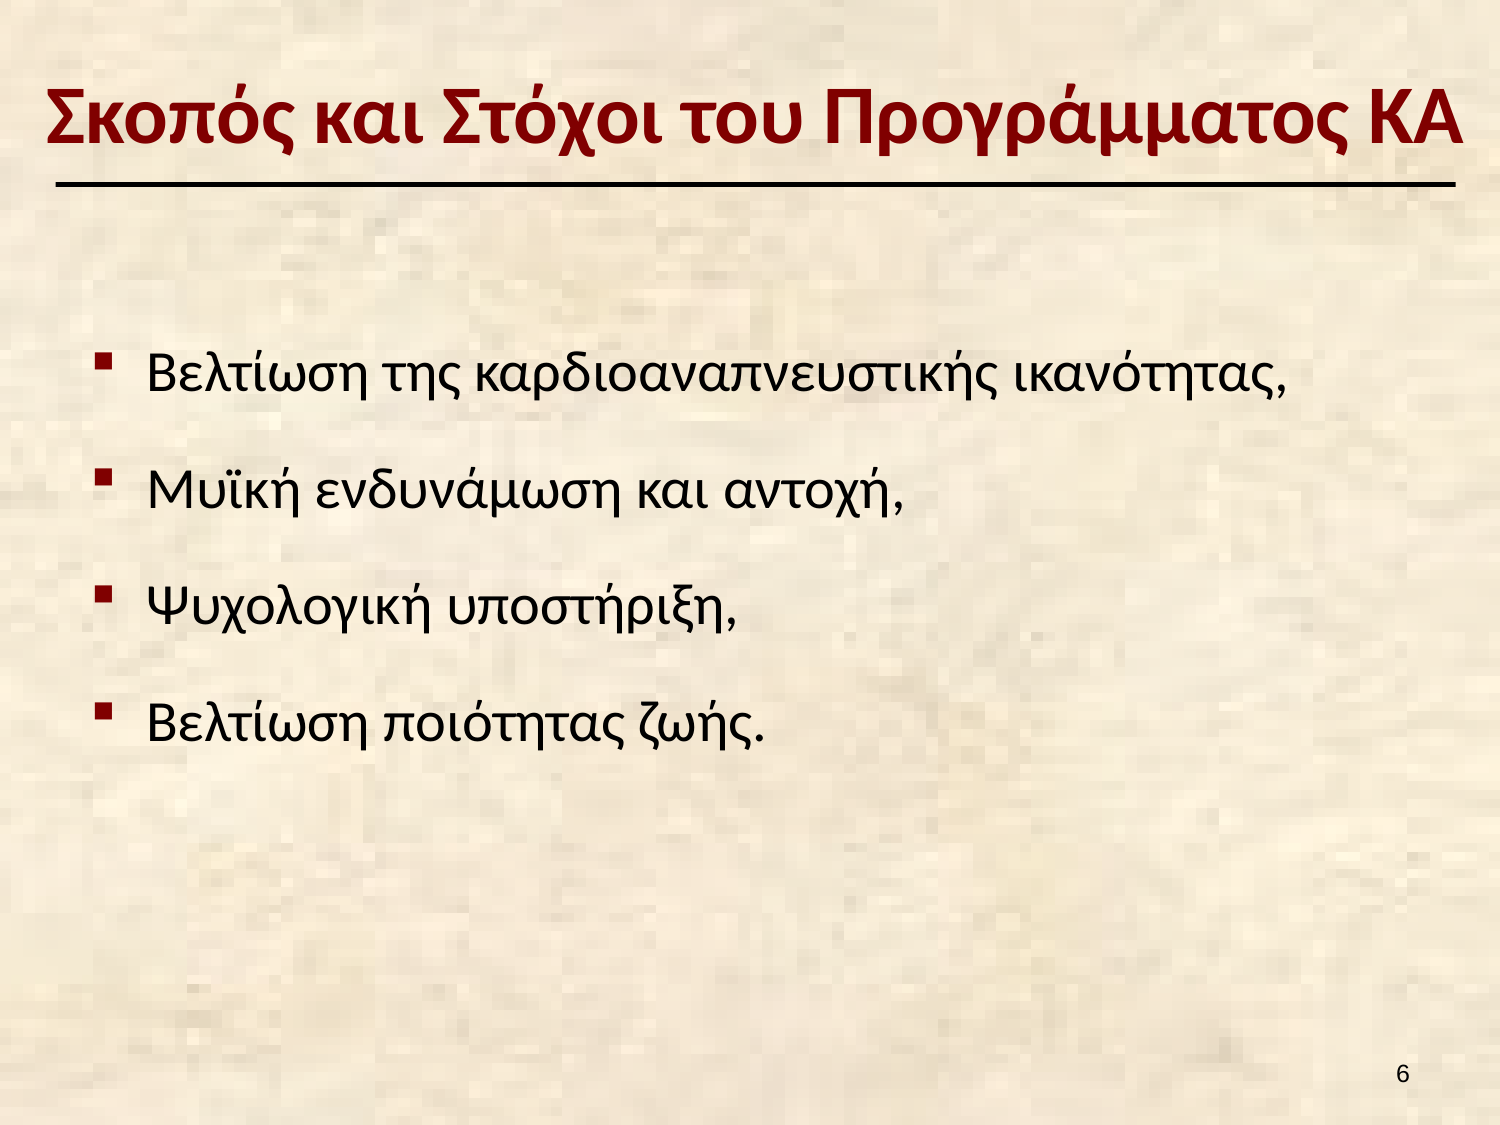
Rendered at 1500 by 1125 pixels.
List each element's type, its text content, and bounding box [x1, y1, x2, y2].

title Σκοπός και Στόχοι του Προγράμματος ΚΑ [29, 35, 1483, 185]
list Βελτίωση της καρδιοαναπνευστικής ικανότητας, Μυϊκή ενδυνάμωση και αντοχή, Ψυχολογική υποστήριξη, Βελτίωση ποιότητας ζωής. [75, 290, 1425, 1024]
slide_number 5 [1074, 1042, 1425, 1103]
